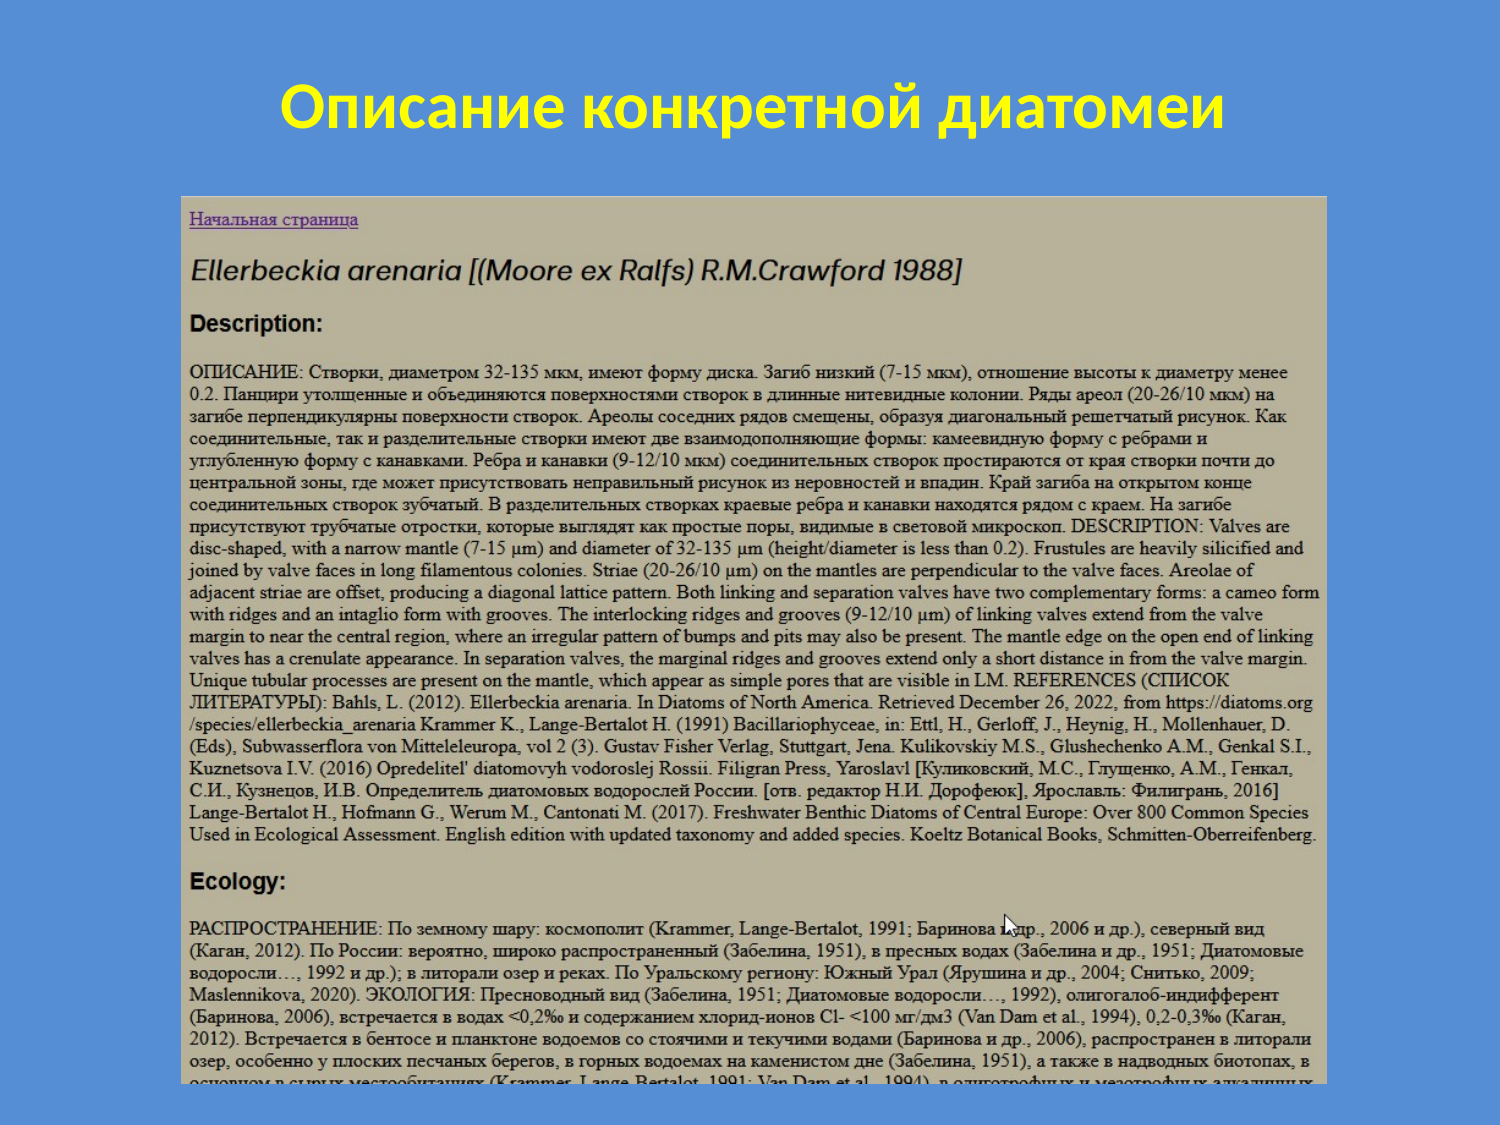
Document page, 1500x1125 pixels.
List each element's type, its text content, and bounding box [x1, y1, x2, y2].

text_box Описание конкретной диатомеи [74, 54, 1434, 150]
picture [180, 196, 1327, 1085]
